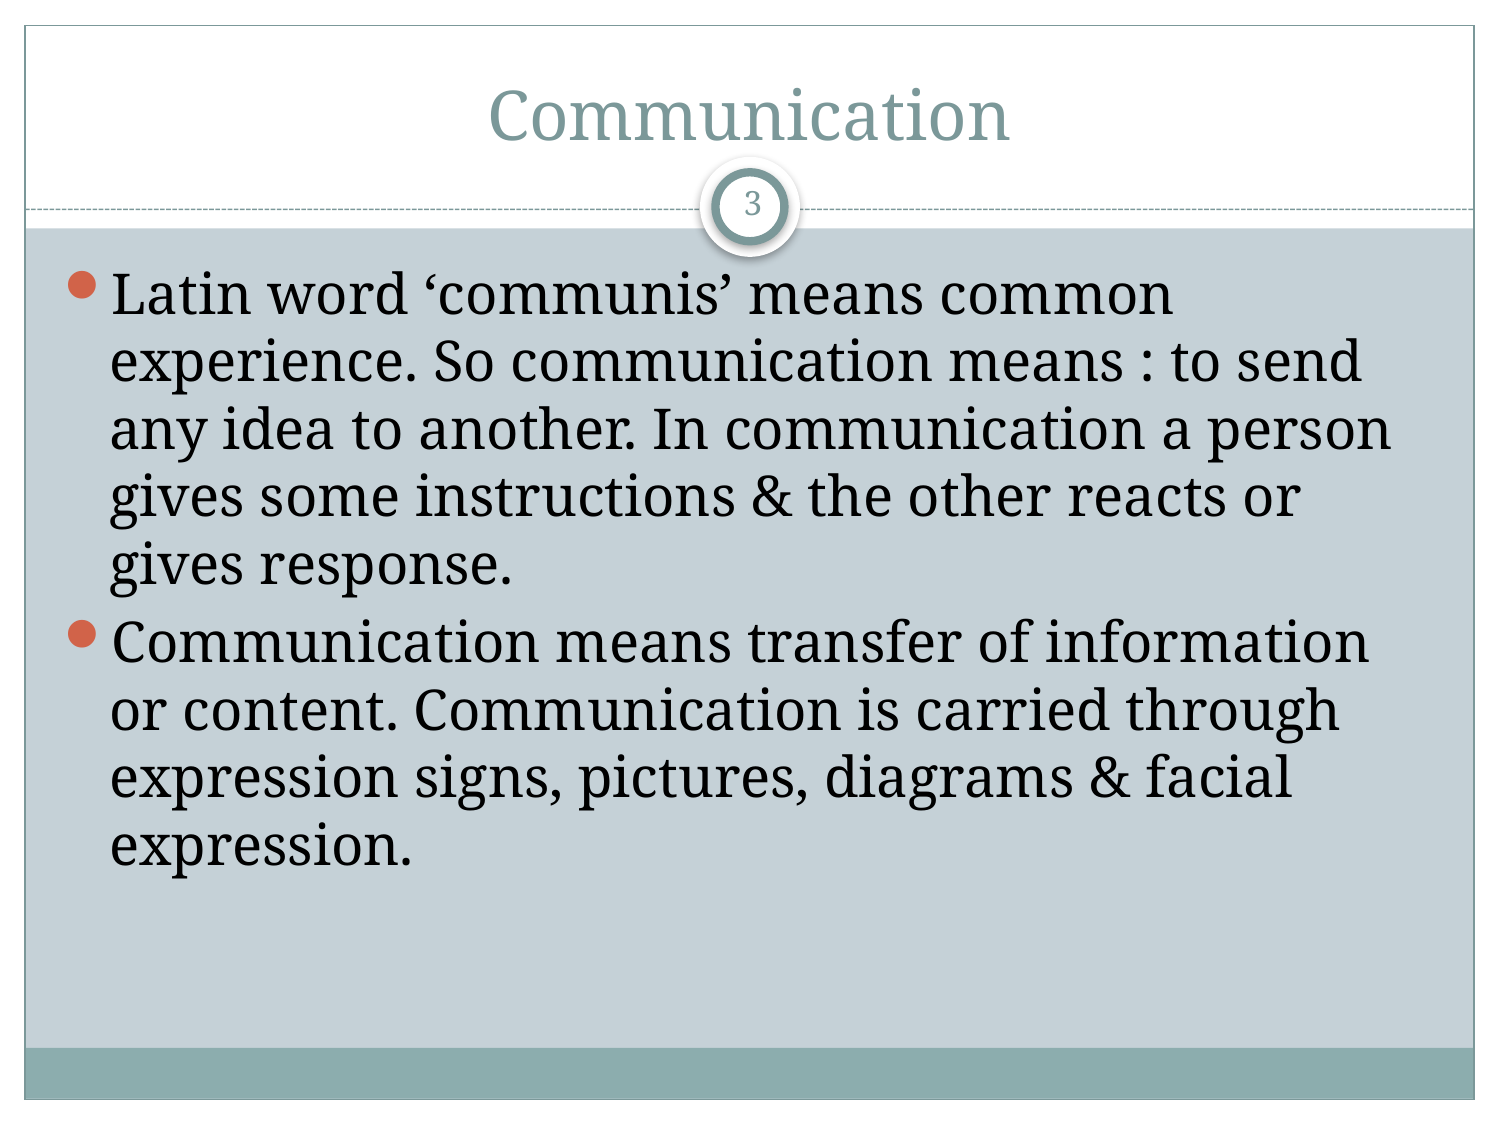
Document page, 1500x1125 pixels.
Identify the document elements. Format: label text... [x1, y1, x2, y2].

title Communication [49, 37, 1450, 162]
slide_number 3 [715, 168, 791, 241]
list Latin word ‘communis’ means common experience. So communication means : to send any idea to another. In communication a person gives some instructions & the other reacts or gives response. Communication means transfer of information or content. Communication is carried through expression signs, pictures, diagrams & facial expression. [49, 250, 1445, 1001]
